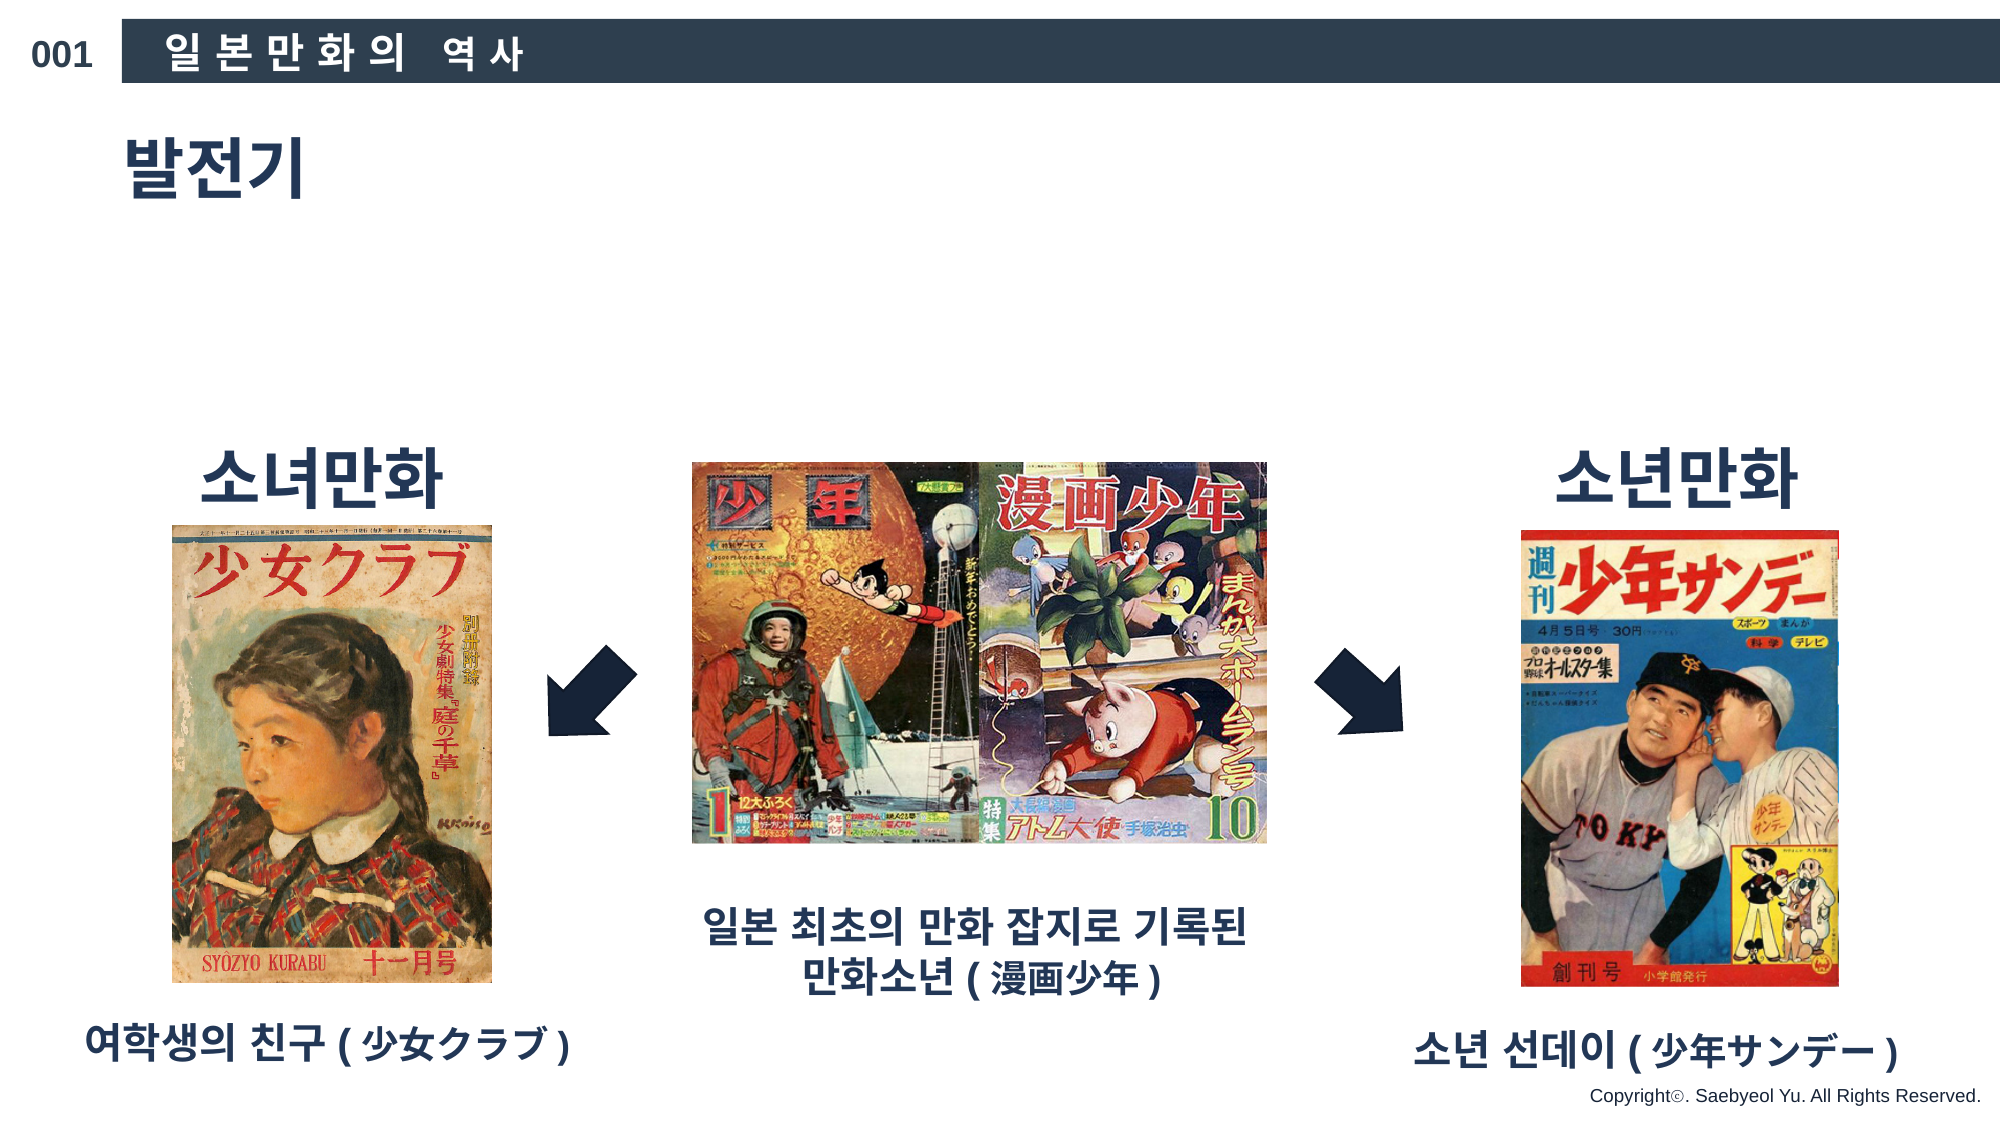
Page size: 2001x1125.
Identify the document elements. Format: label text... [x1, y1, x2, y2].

text_box 발전기 [109, 119, 546, 215]
picture [1521, 530, 1839, 989]
text_box 소년만화 [1498, 429, 1857, 524]
text_box 일본만화의 역사 [149, 19, 539, 85]
text_box [1313, 647, 1404, 735]
picture [691, 462, 1271, 844]
text_box 소녀만화 [143, 429, 502, 524]
text_box [121, 18, 2000, 84]
picture [172, 525, 492, 983]
text_box 일본 최초의 만화 잡지로 기록된 만화소년(漫画少年) [657, 893, 1306, 1009]
text_box 소년 선데이(少年サンデー) [1344, 1015, 1968, 1081]
text_box [547, 644, 638, 737]
text_box 여학생의 친구(少女クラブ) [15, 1009, 639, 1074]
text_box 001 [16, 22, 108, 82]
